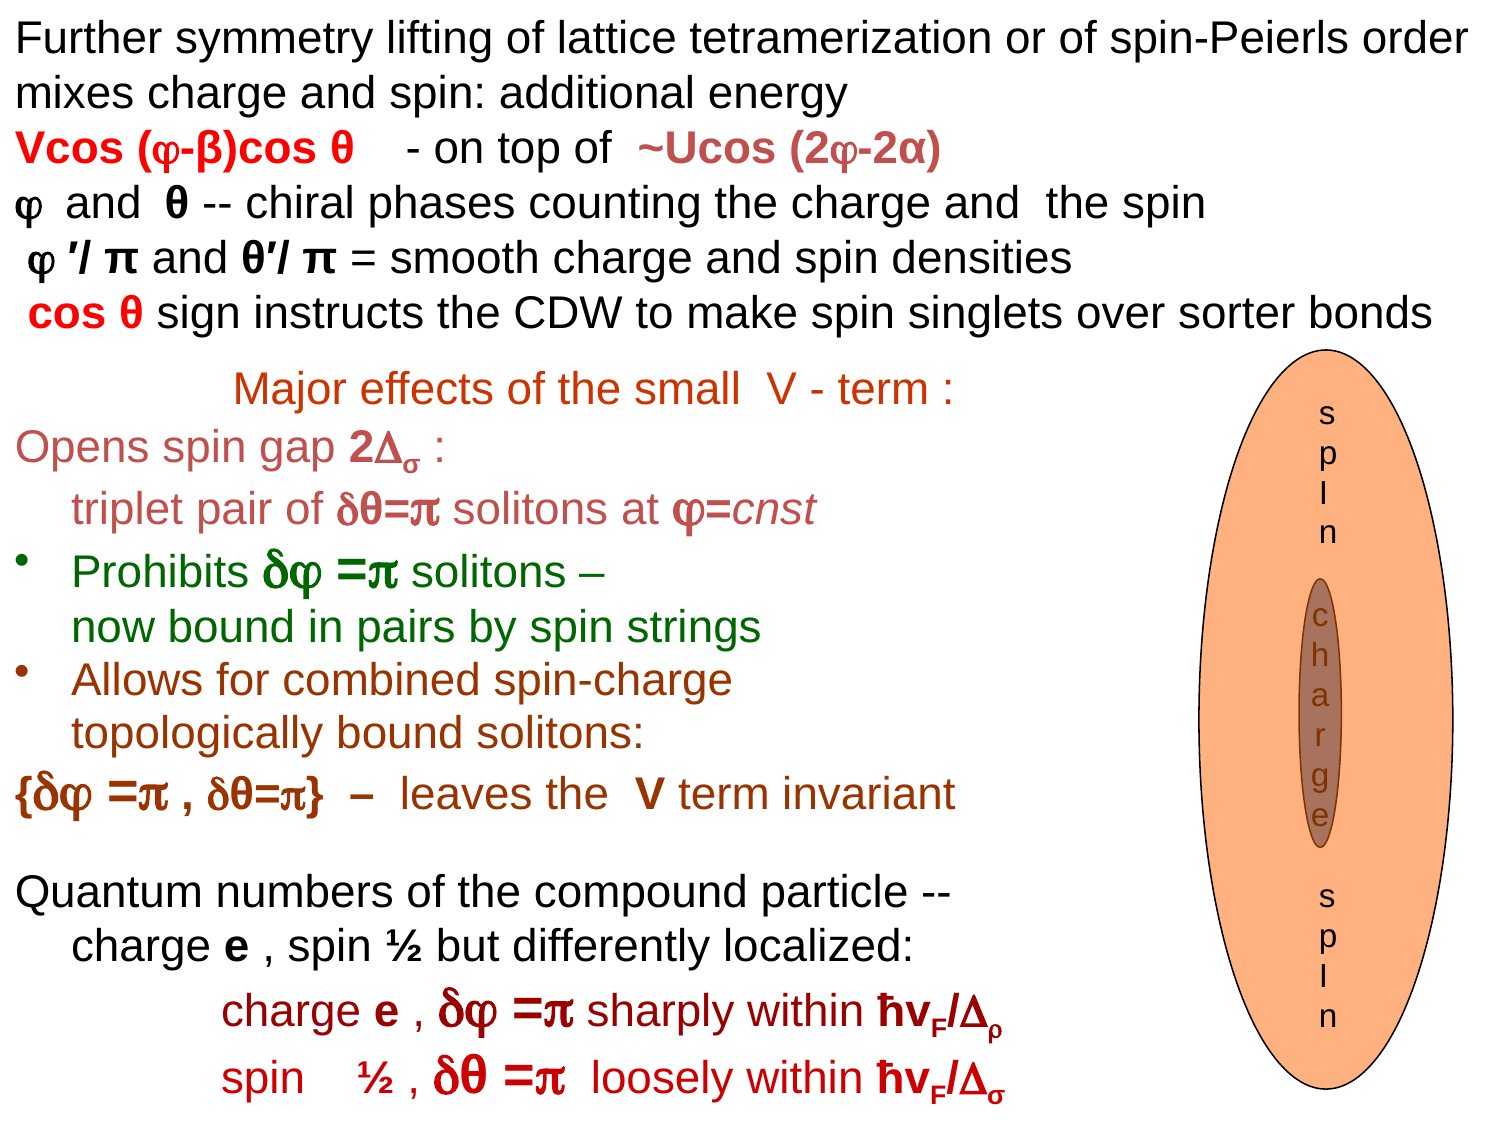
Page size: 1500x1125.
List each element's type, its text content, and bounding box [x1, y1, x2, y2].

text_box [1198, 349, 1454, 1090]
text_box Major effects of the small V - term : Opens spin gap 2σ : triplet pair of θ=p solitons at =cnst Prohibits  =p solitons – now bound in pairs by spin strings Allows for combined spin-charge topologically bound solitons: { =p , θ=p} – leaves the V term invariant Quantum numbers of the compound particle -- charge e , spin ½ but differently localized: charge e ,  =p sharply within ħvF/r spin ½ , θ =p loosely within ħvF/σ [0, 361, 1163, 1113]
text_box Further symmetry lifting of lattice tetramerization or of spin-Peierls order mixes charge and spin: additional energy Vcos (-β)cos θ - on top of ~Ucos (2-2α)  and θ -- chiral phases counting the charge and the spin  ′/ π and θ′/ π = smooth charge and spin densities cos θ sign instructs the CDW to make spin singlets over sorter bonds [0, 0, 1500, 345]
